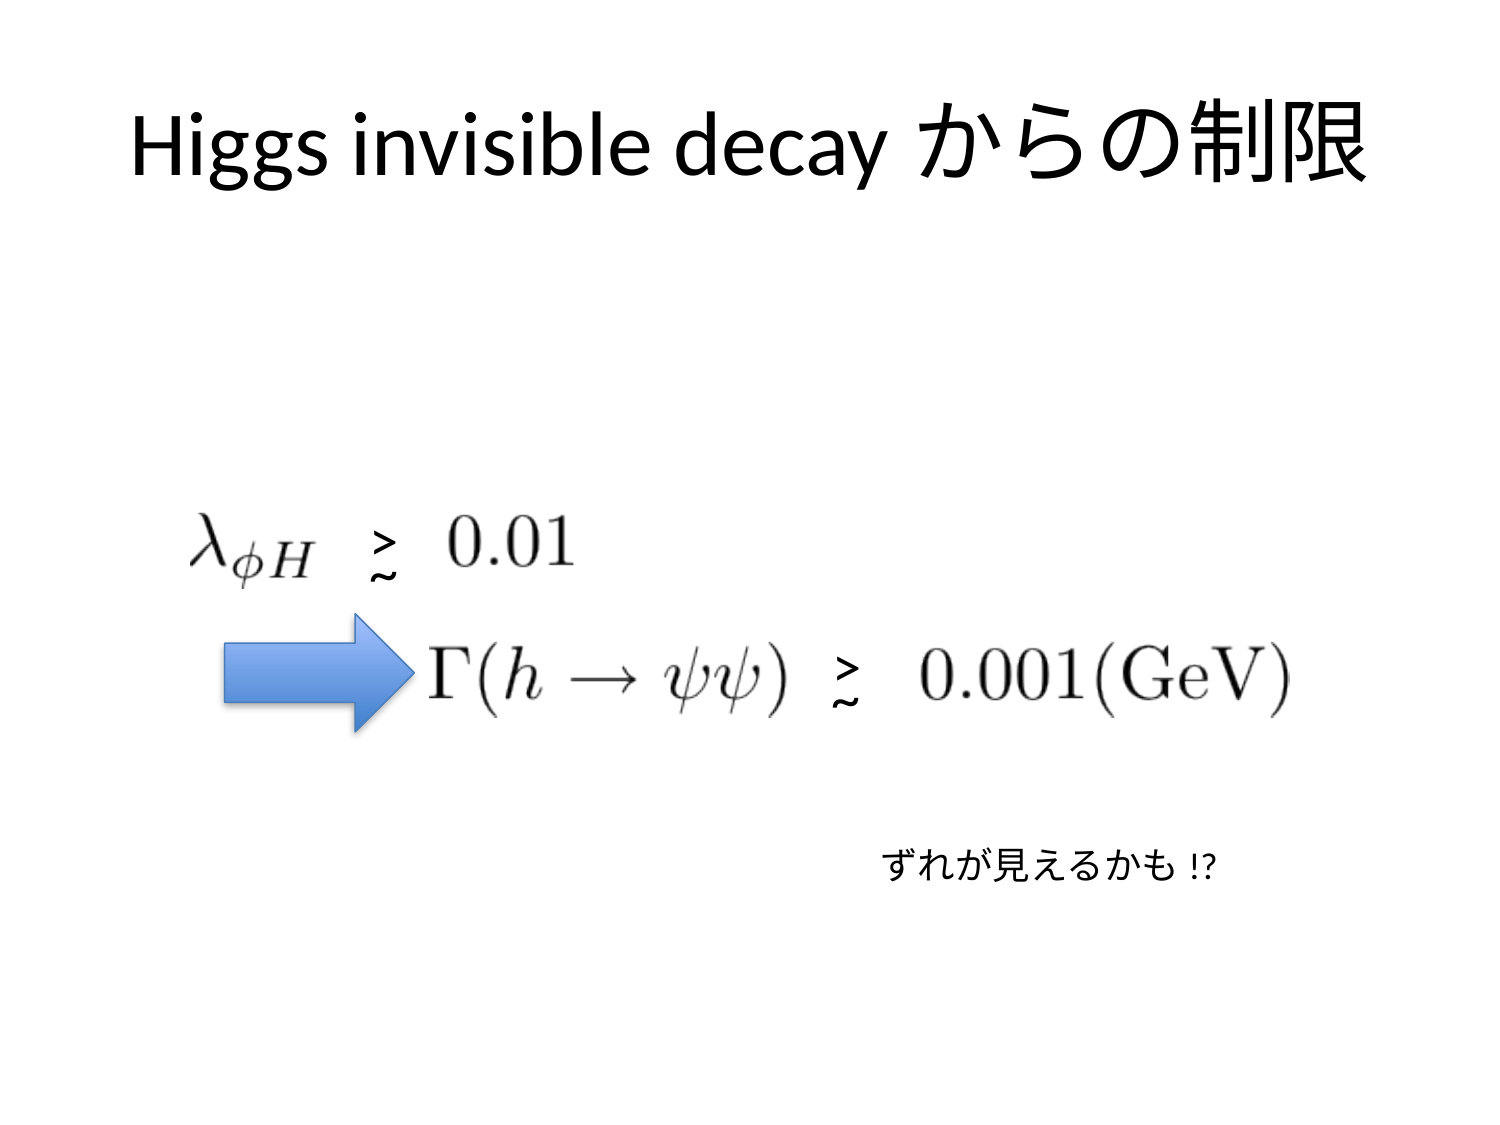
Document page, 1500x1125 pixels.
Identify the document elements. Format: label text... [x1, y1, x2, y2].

title Higgs invisible decayからの制限 [75, 45, 1425, 233]
picture [429, 640, 1291, 719]
picture [189, 511, 576, 589]
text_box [187, 228, 1313, 897]
